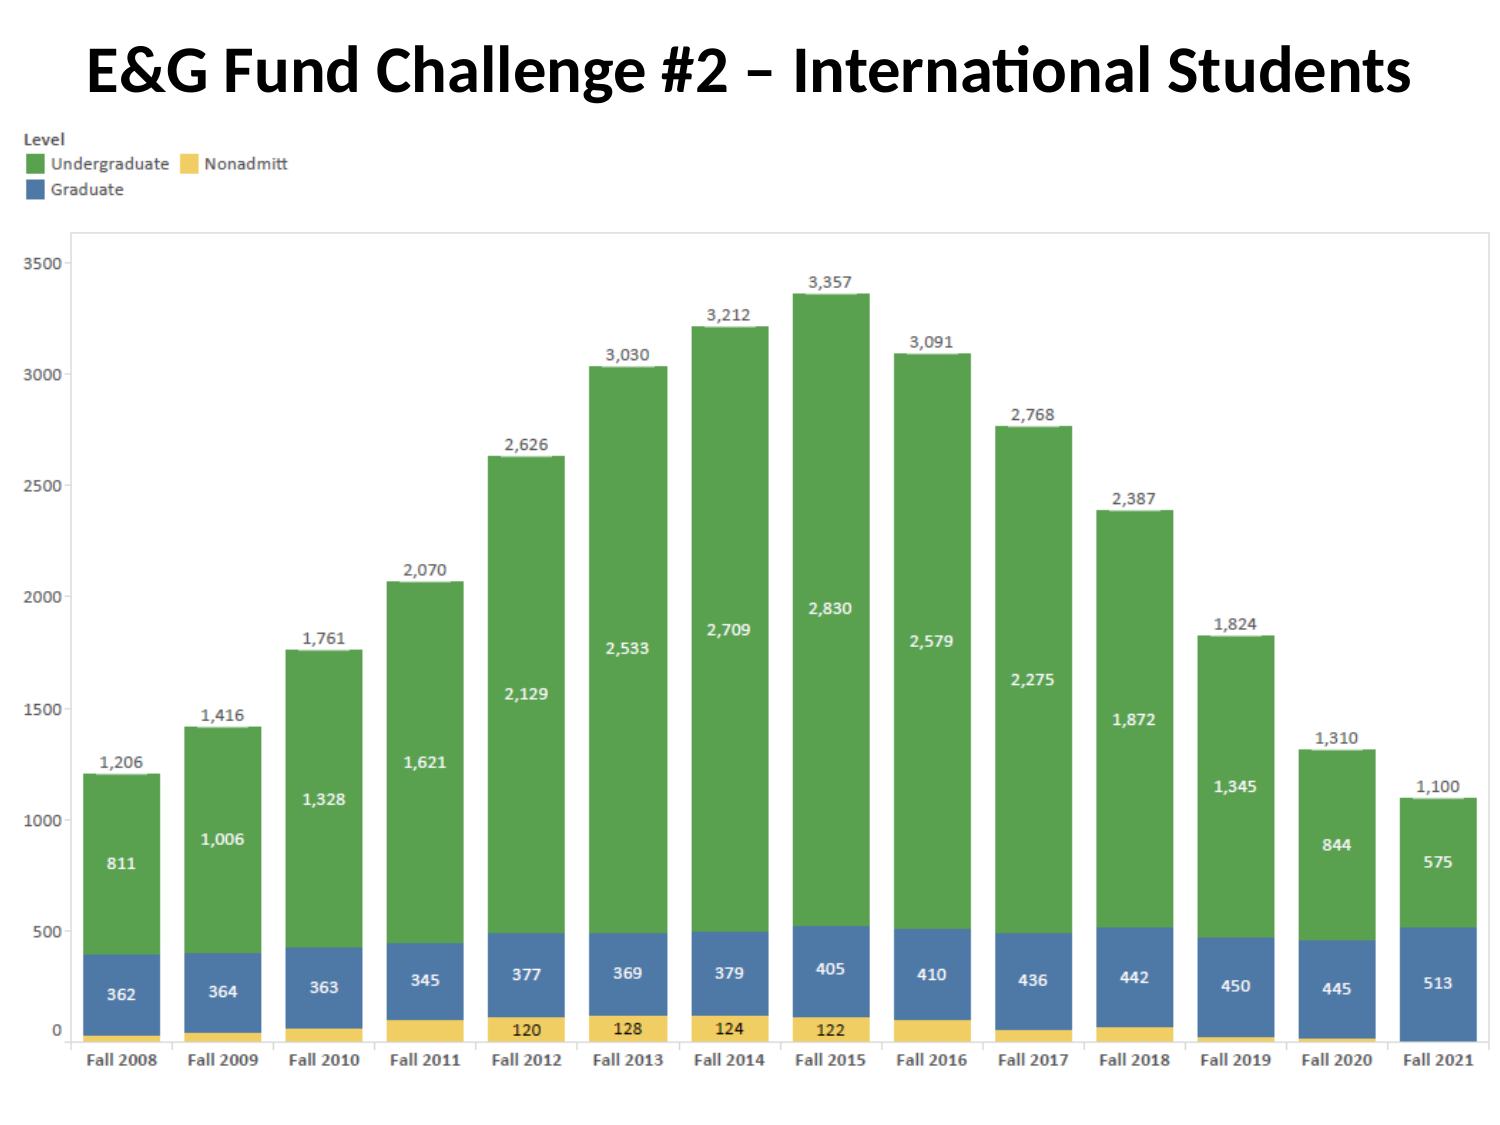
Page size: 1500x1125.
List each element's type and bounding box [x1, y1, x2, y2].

text_box [0, 24, 1500, 1074]
